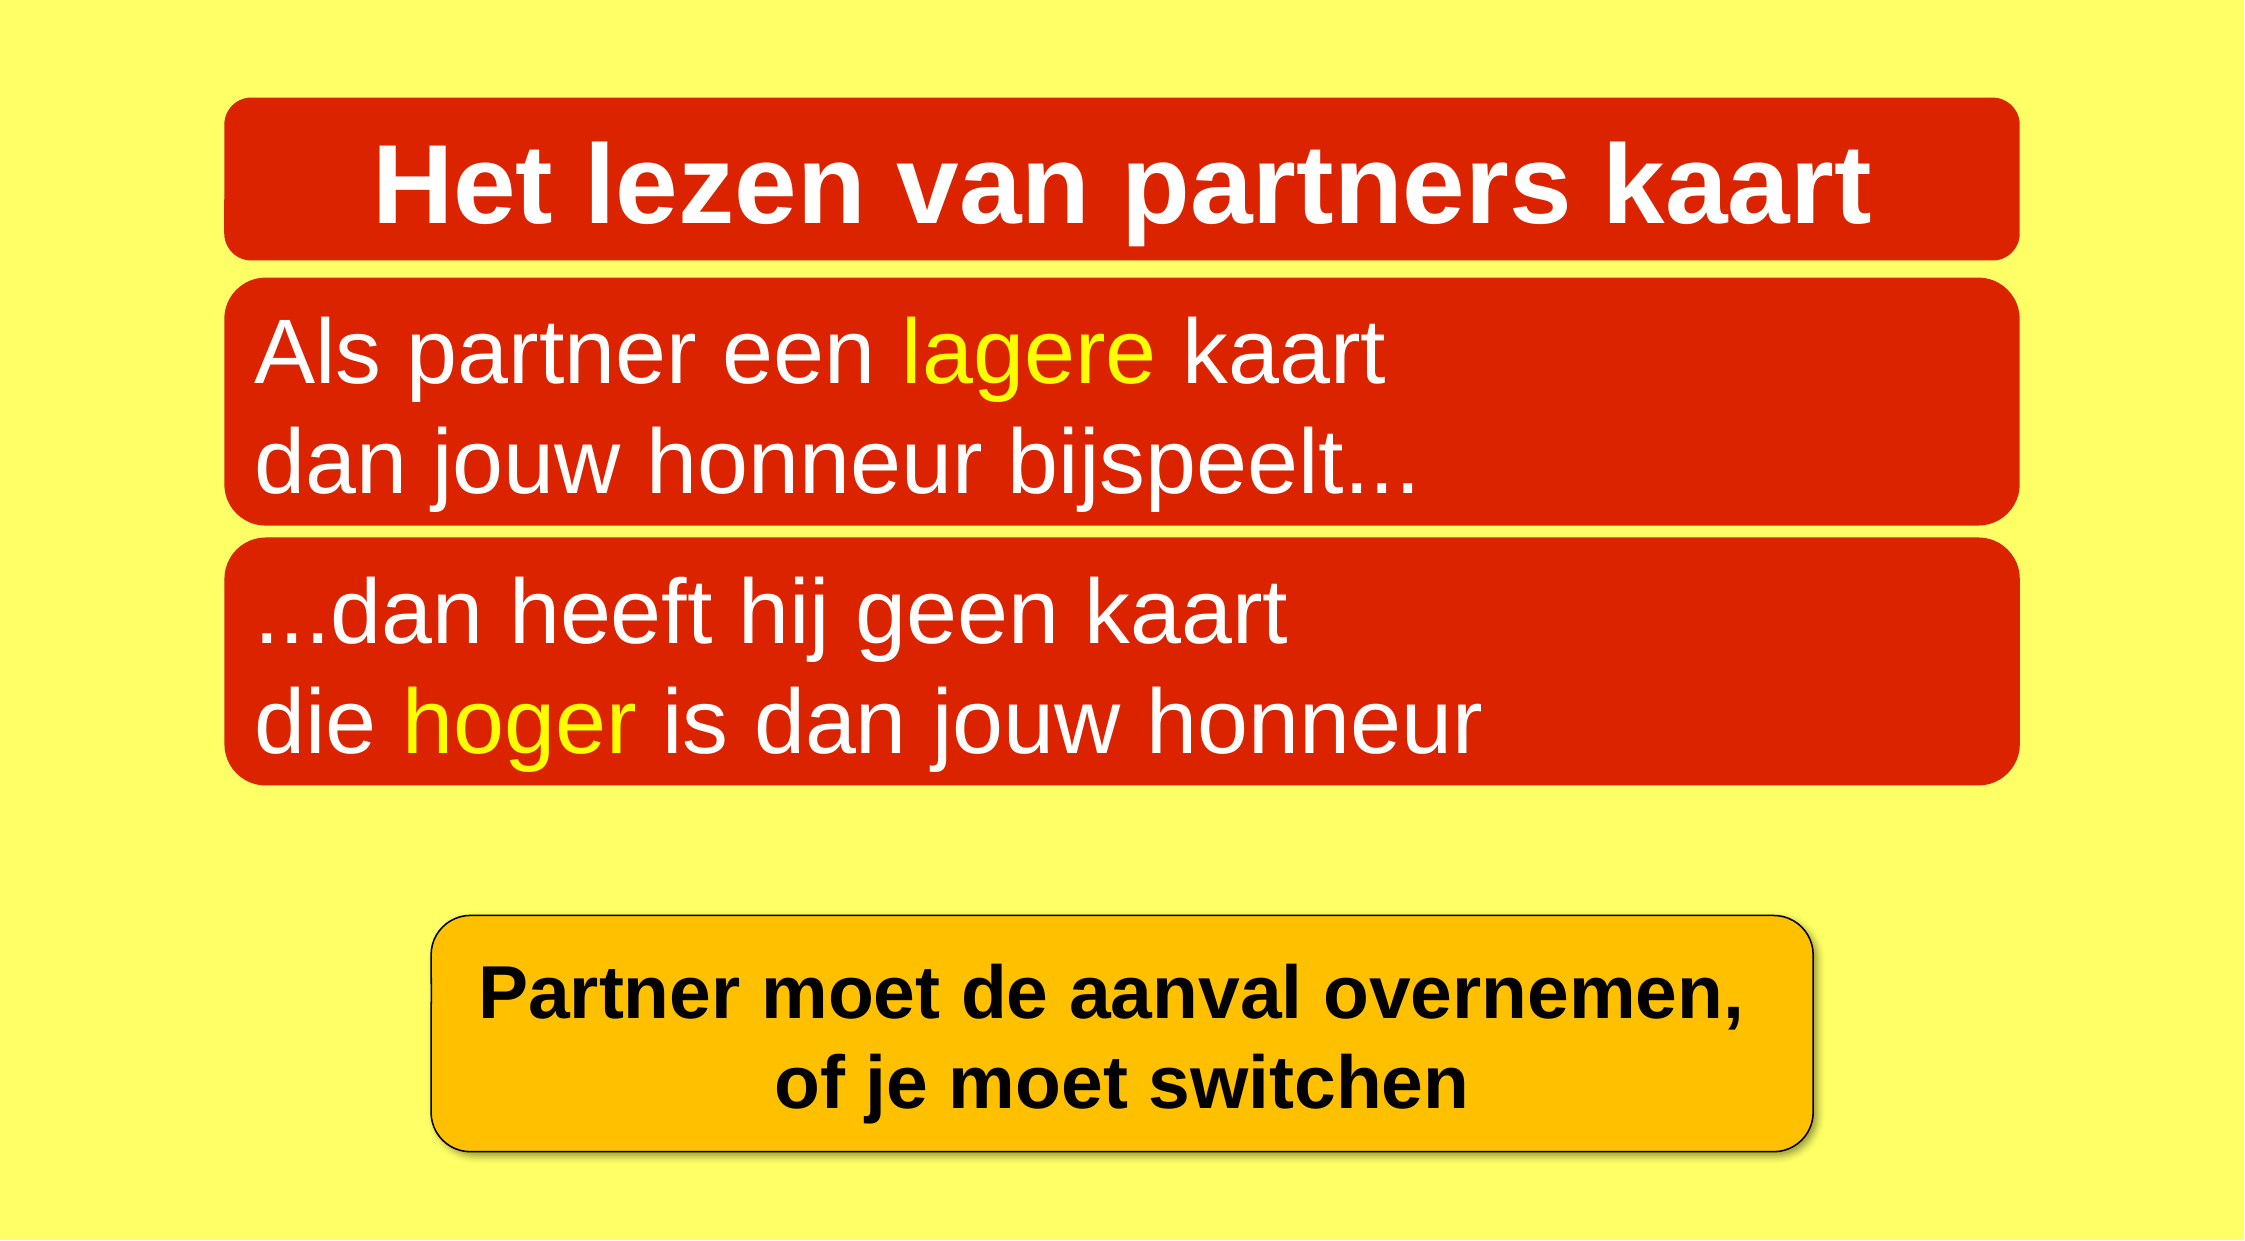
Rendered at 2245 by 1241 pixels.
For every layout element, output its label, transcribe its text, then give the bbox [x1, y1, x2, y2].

text_box Partner moet de aanval overnemen, of je moet switchen [431, 915, 1814, 1152]
text_box Het lezen van partners kaart [224, 97, 2020, 261]
text_box ...dan heeft hij geen kaart die hoger is dan jouw honneur [224, 537, 2020, 786]
text_box Als partner een lagere kaart dan jouw honneur bijspeelt... [224, 277, 2020, 526]
